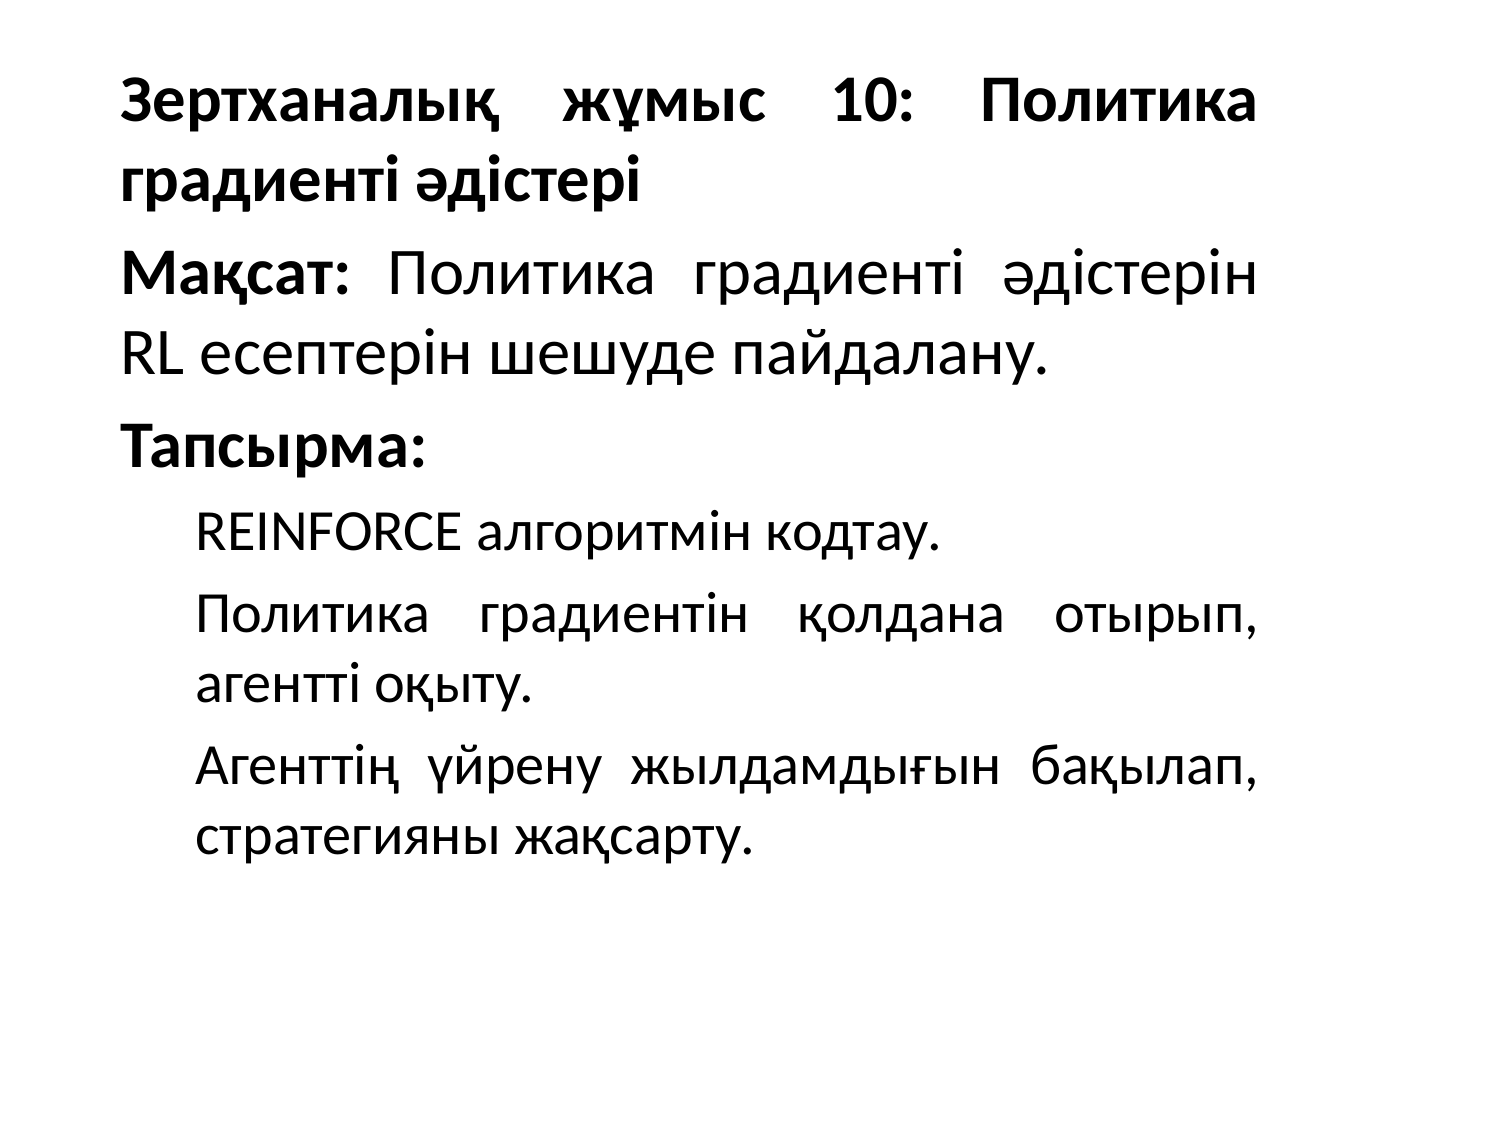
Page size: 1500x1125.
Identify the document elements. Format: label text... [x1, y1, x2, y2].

subtitle Зертханалық жұмыс 10: Политика градиенті әдістері Мақсат: Политика градиенті әдістерін RL есептерін шешуде пайдалану. Тапсырма: REINFORCE алгоритмін кодтау. Политика градиентін қолдана отырып, агентті оқыту. Агенттің үйрену жылдамдығын бақылап, стратегияны жақсарту. [105, 46, 1275, 925]
